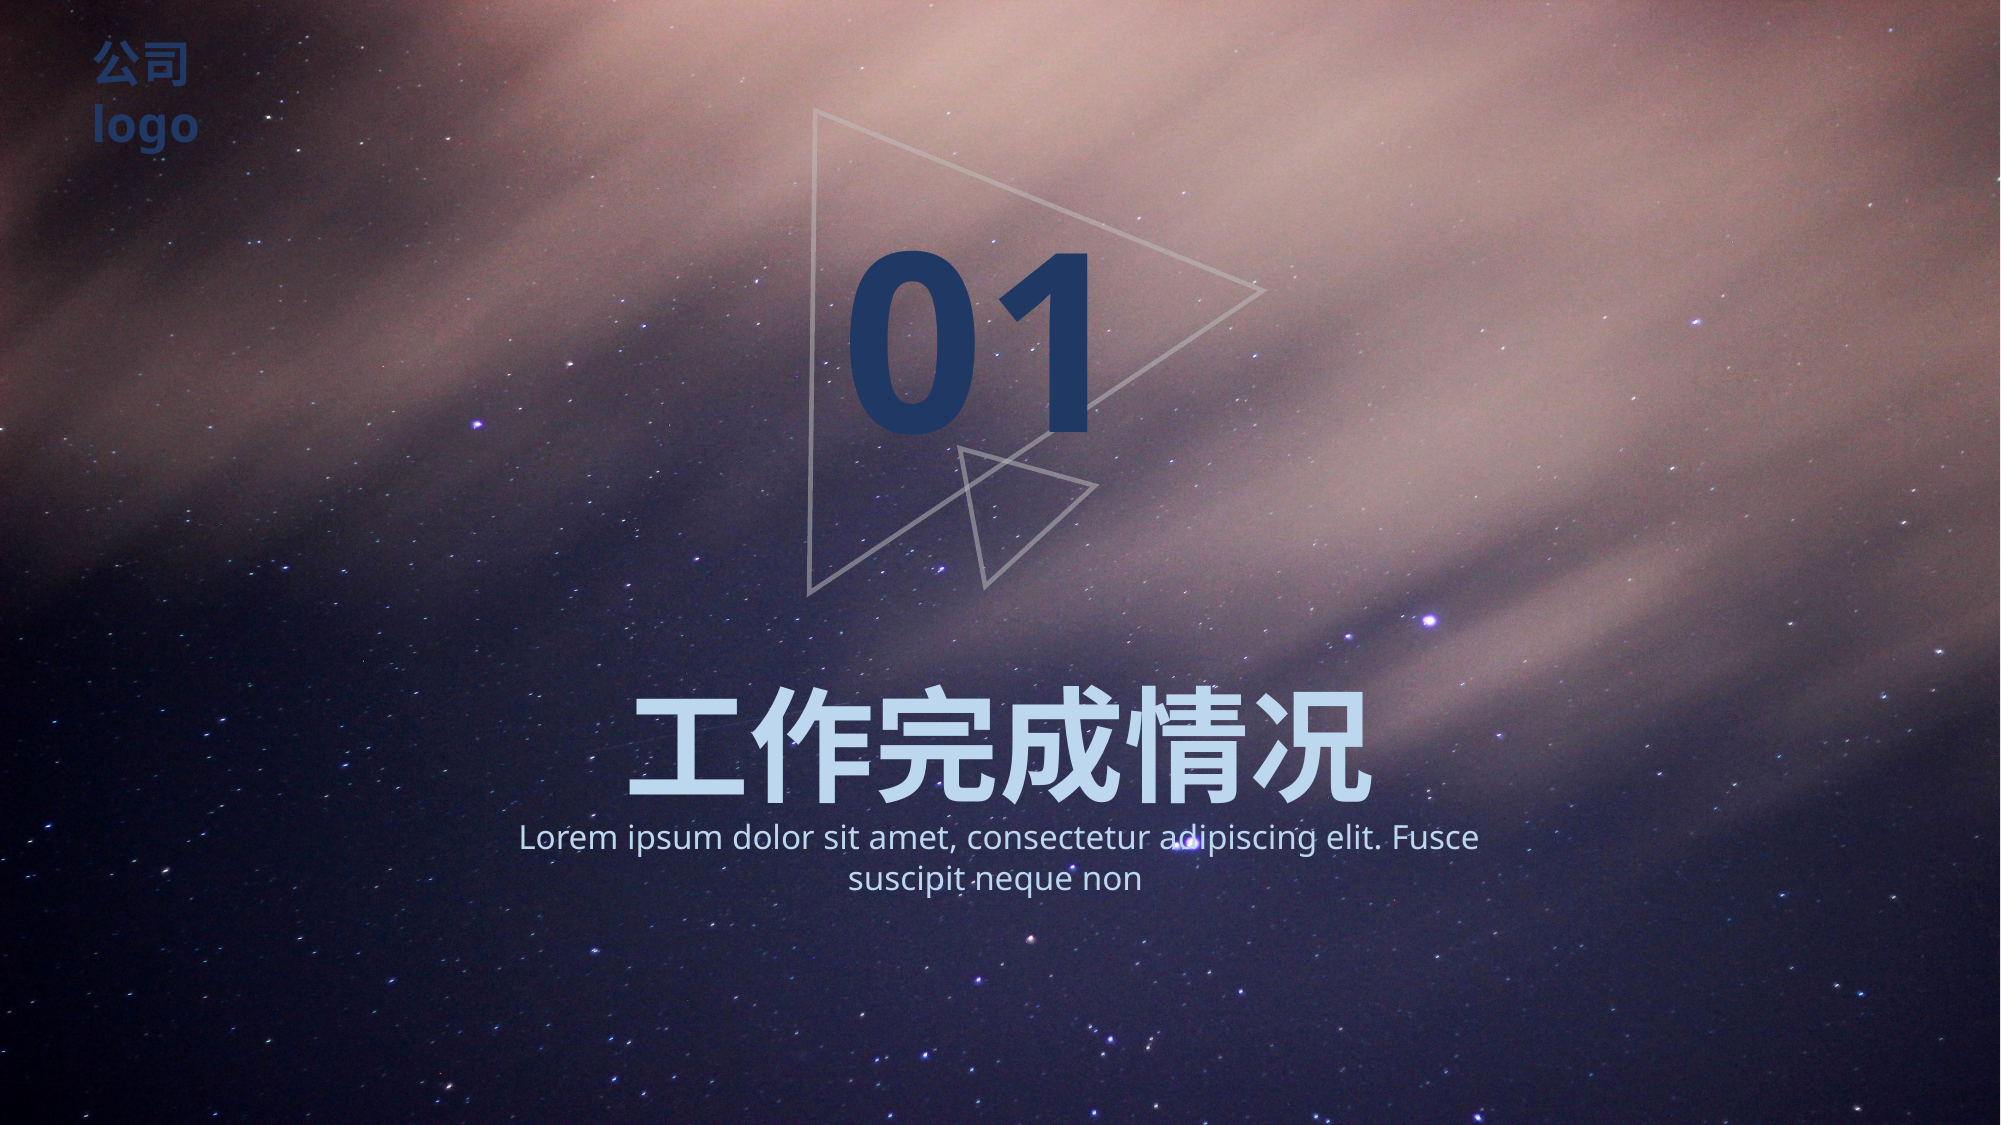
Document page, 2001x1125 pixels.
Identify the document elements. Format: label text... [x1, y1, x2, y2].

text_box [808, 109, 979, 596]
text_box [958, 446, 1098, 589]
picture [0, 0, 2001, 1125]
text_box Lorem ipsum dolor sit amet, consectetur adipiscing elit. Fusce suscipit neque non [500, 809, 1500, 904]
text_box 工作完成情况 [610, 660, 1390, 809]
text_box 公司logo [76, 25, 281, 161]
text_box 01 [826, 175, 1283, 491]
